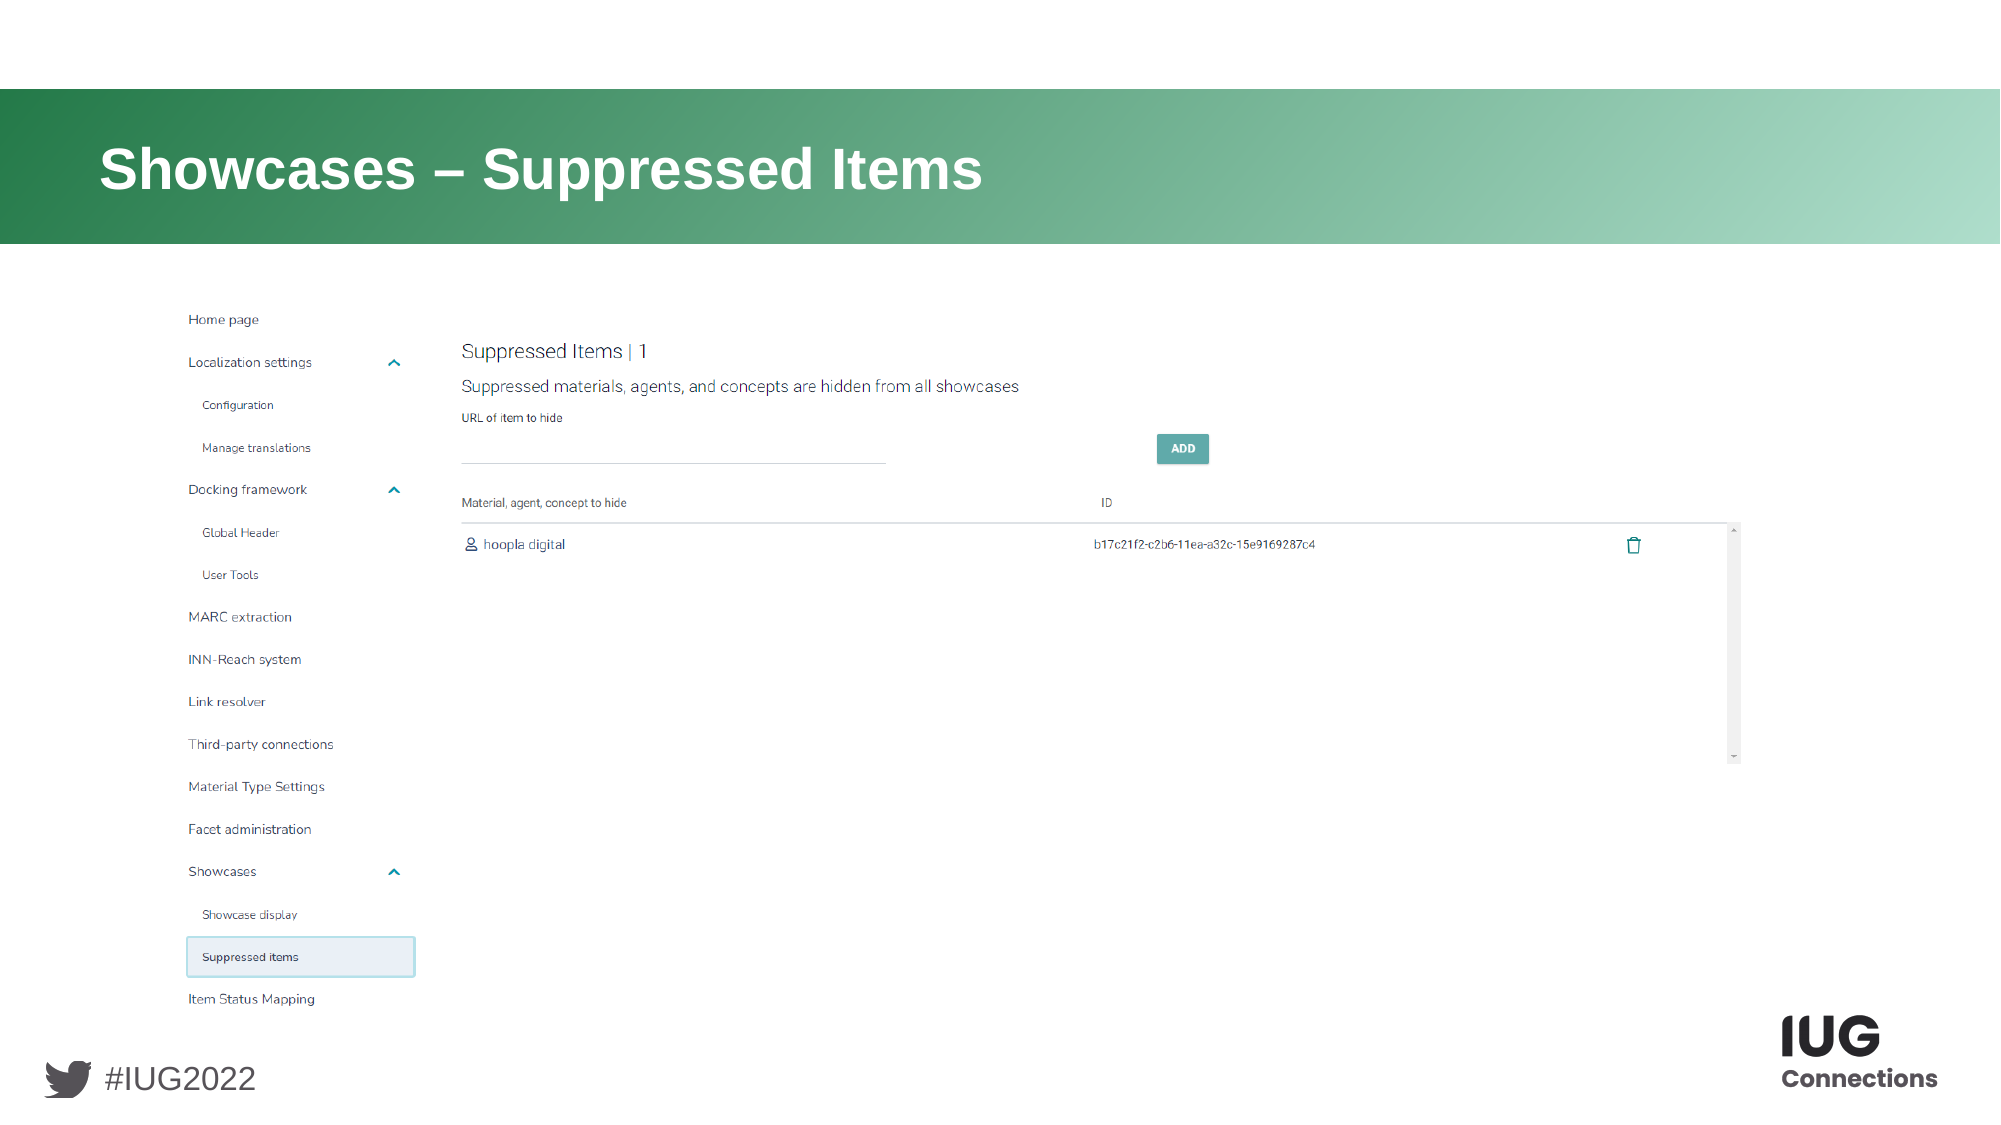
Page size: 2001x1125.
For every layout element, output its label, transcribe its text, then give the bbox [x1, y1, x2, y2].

picture [1758, 974, 2001, 1125]
picture [176, 301, 1745, 1015]
picture [44, 1061, 91, 1098]
title Showcases – Suppressed Items [84, 110, 1903, 232]
